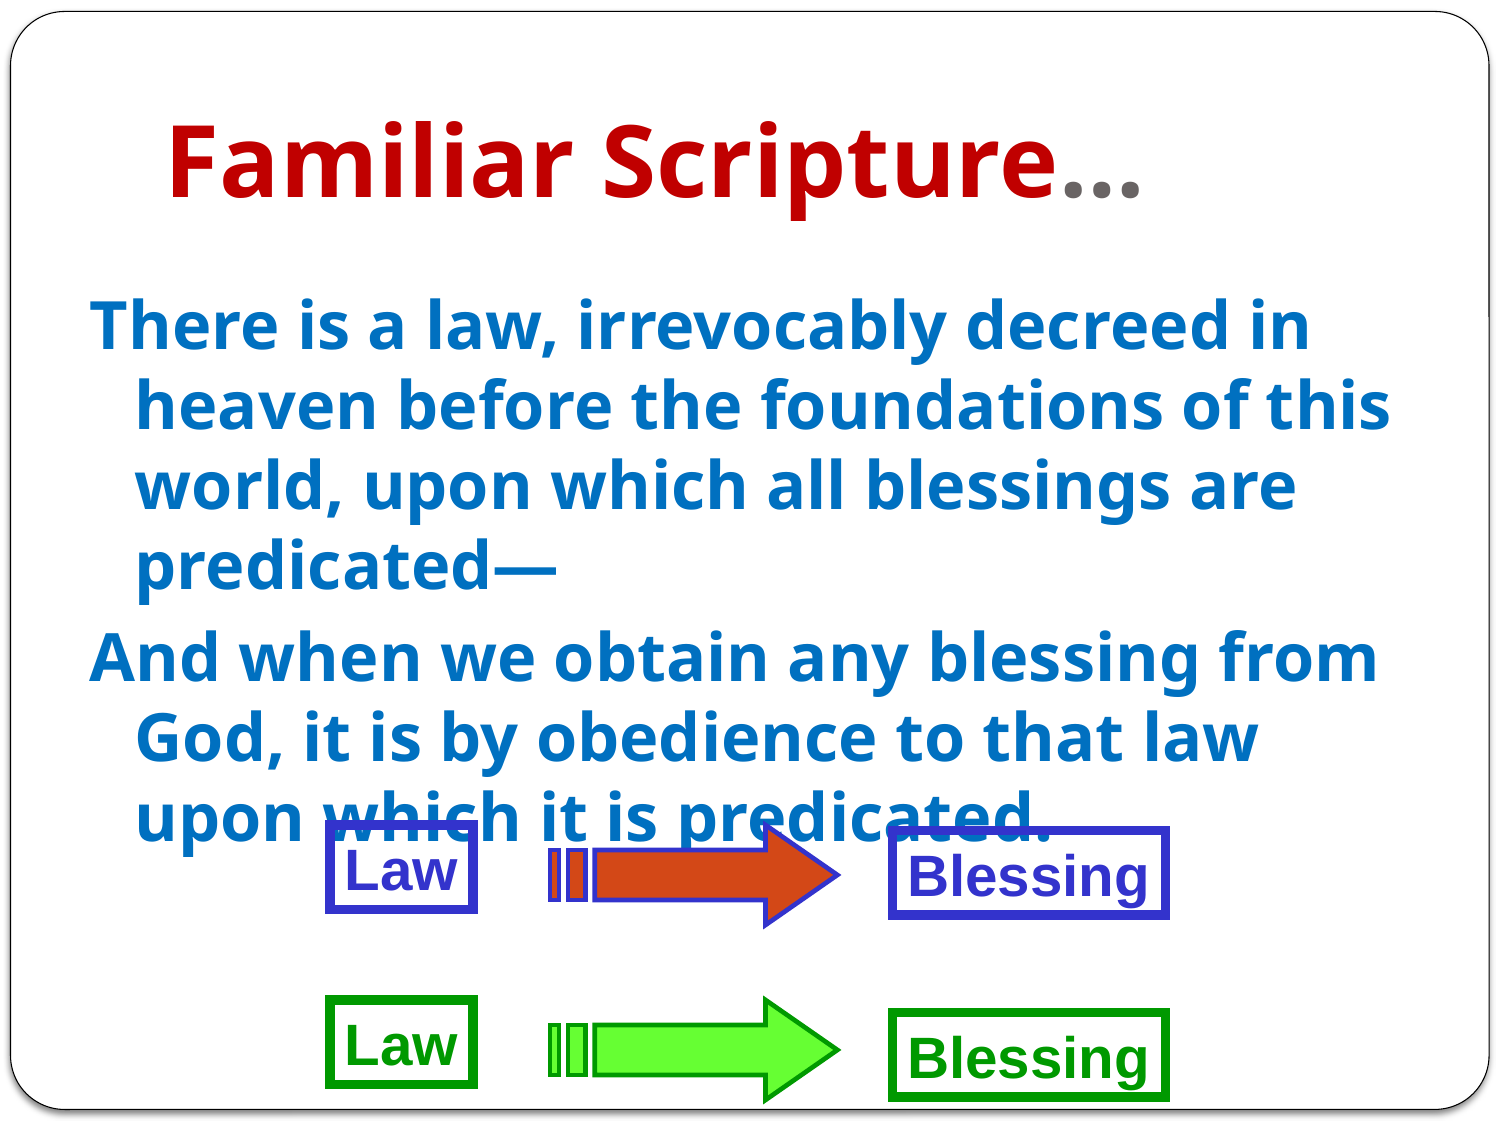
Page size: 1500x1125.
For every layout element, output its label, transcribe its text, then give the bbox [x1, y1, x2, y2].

title Familiar Scripture… [150, 45, 1425, 233]
text_box [549, 849, 559, 900]
text_box Blessing [892, 830, 1166, 916]
text_box [594, 999, 838, 1100]
list There is a law, irrevocably decreed in heaven before the foundations of this world, upon which all blessings are predicated— And when we obtain any blessing from God, it is by obedience to that law upon which it is predicated. [75, 275, 1450, 988]
text_box [594, 825, 838, 925]
text_box Law [329, 825, 473, 910]
text_box Law [329, 999, 473, 1085]
text_box Blessing [892, 1012, 1166, 1098]
text_box [549, 1024, 559, 1075]
text_box [567, 1024, 586, 1075]
text_box [567, 849, 586, 900]
